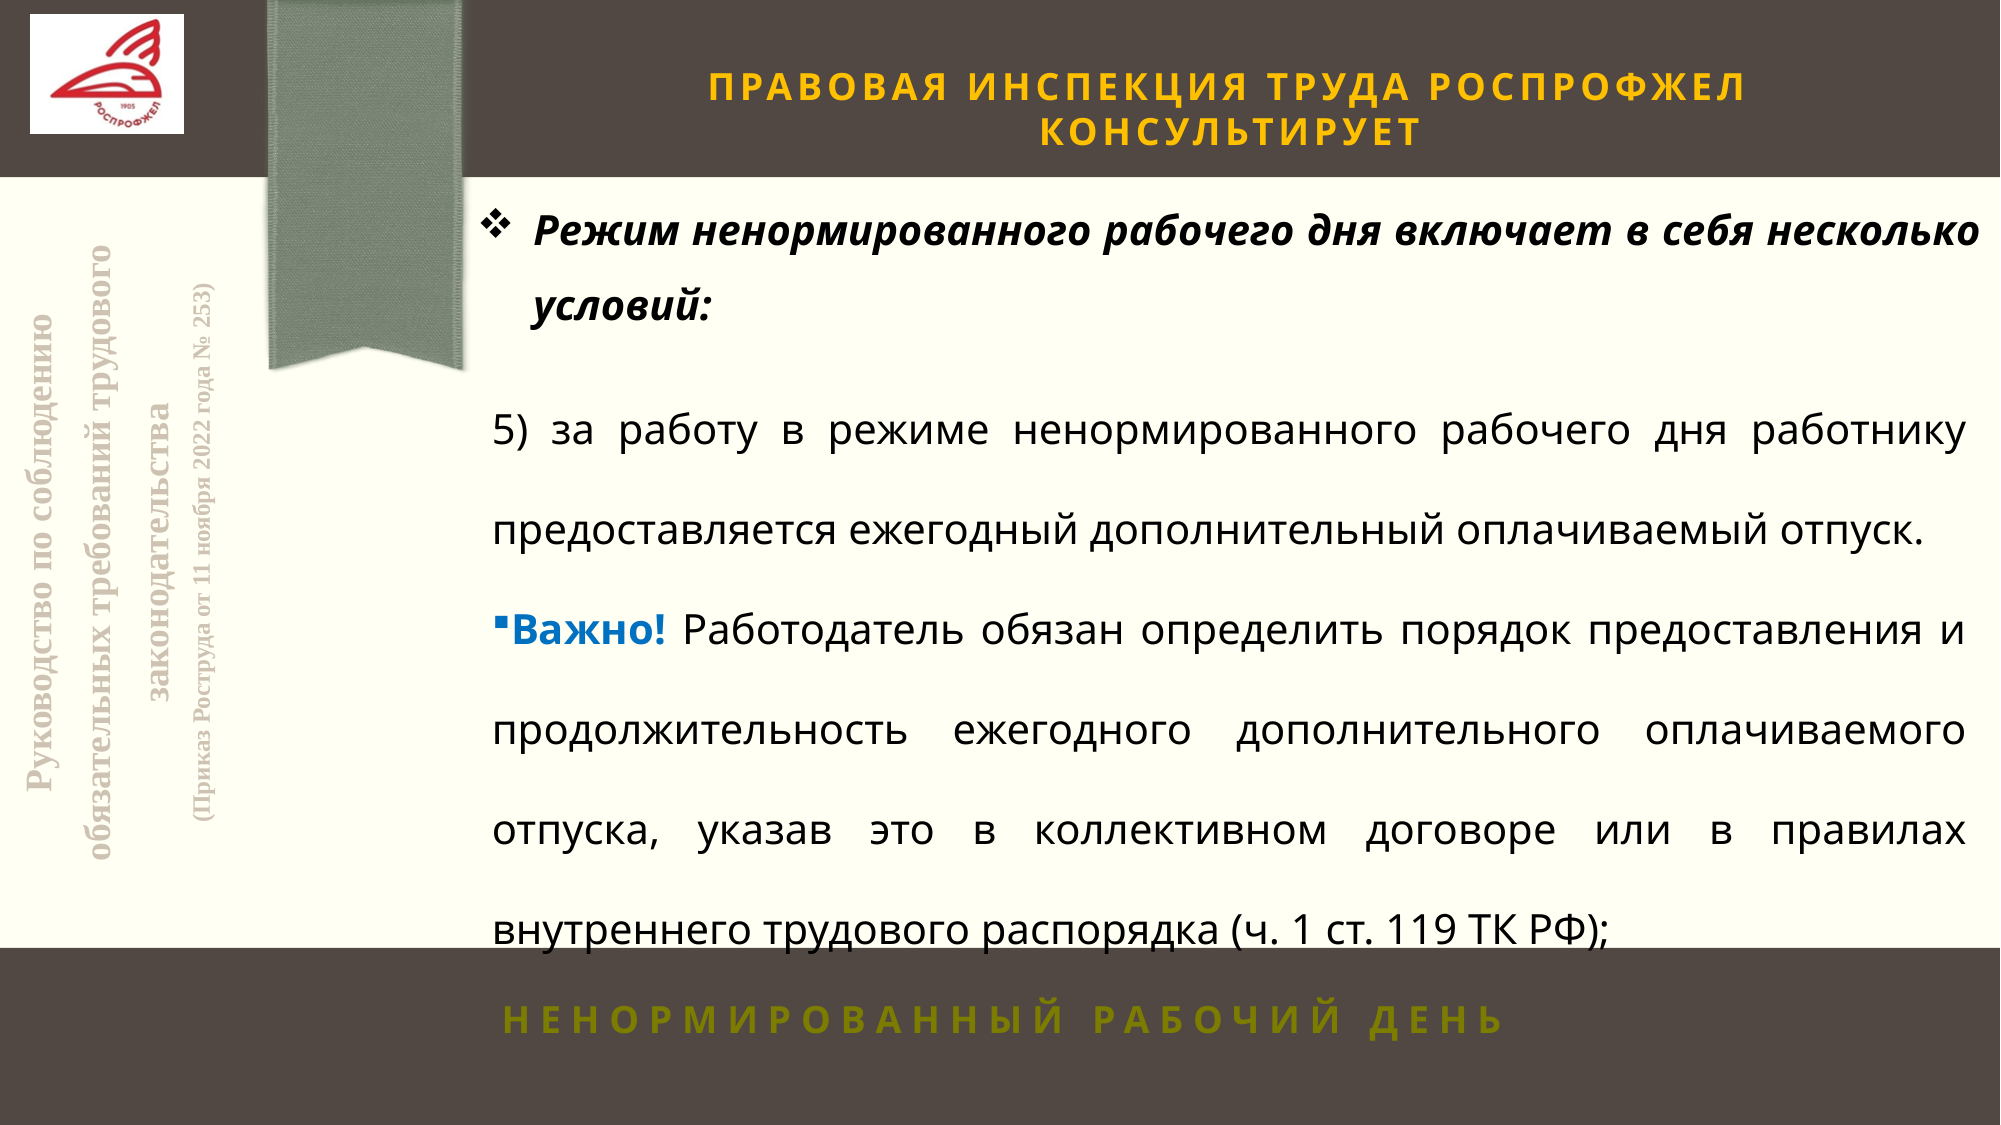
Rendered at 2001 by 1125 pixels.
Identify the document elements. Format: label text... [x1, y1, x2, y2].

text_box 5) за работу в режиме ненормированного рабочего дня работнику предоставляется ежегодный дополнительный оплачиваемый отпуск. Важно! Работодатель обязан определить порядок предоставления и продолжительность ежегодного дополнительного оплачиваемого отпуска, указав это в коллективном договоре или в правилах внутреннего трудового распорядка (ч. 1 ст. 119 ТК РФ); [477, 345, 1982, 961]
text_box Правовая инспекция труда РОСПРОФЖЕЛ консультирует [510, 55, 1948, 161]
title Режим ненормированного рабочего дня включает в себя несколько условий: [477, 178, 1982, 330]
subtitle Ненормированный рабочий день [56, 993, 1948, 1106]
picture [30, 14, 184, 134]
text_box Руководство по соблюдению обязательных требований трудового законодательства (Приказ Роструда от 11 ноября 2022 года № 253) [0, 182, 223, 924]
